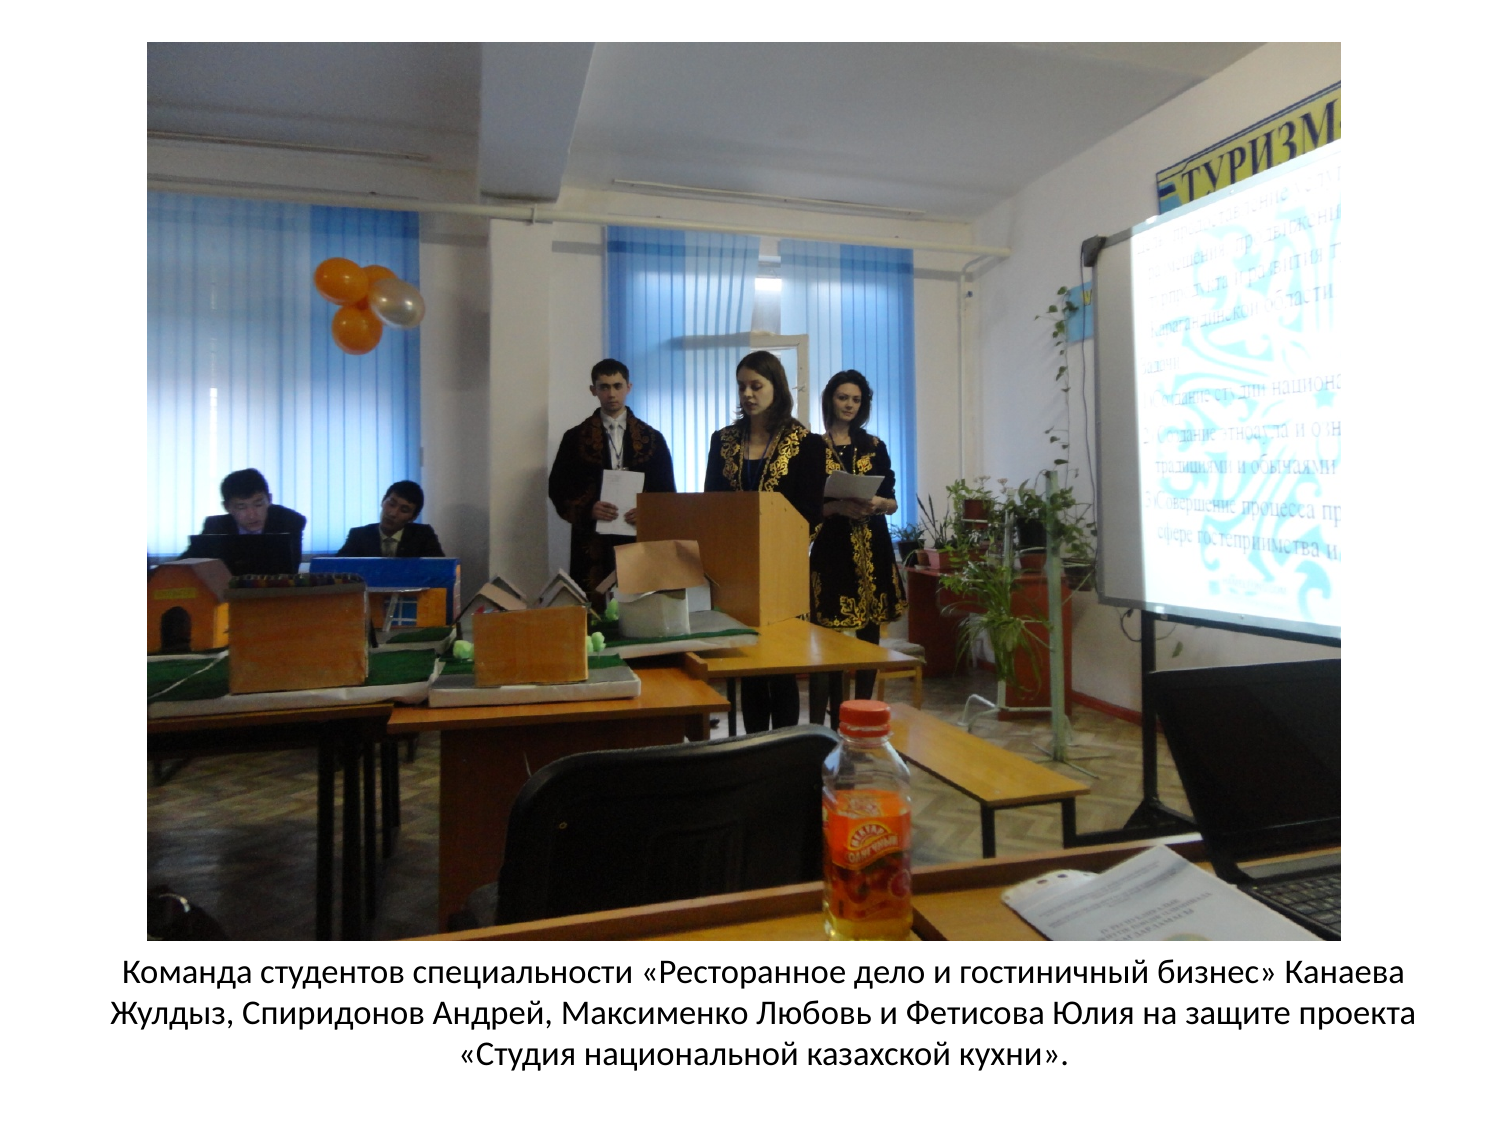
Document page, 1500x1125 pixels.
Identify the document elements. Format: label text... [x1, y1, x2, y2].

title Команда студентов специальности «Ресторанное дело и гостиничный бизнес» Канаева Жулдыз, Спиридонов Андрей, Максименко Любовь и Фетисова Юлия на защите проекта «Студия национальной казахской кухни». [88, 940, 1439, 1081]
picture [147, 42, 1341, 941]
